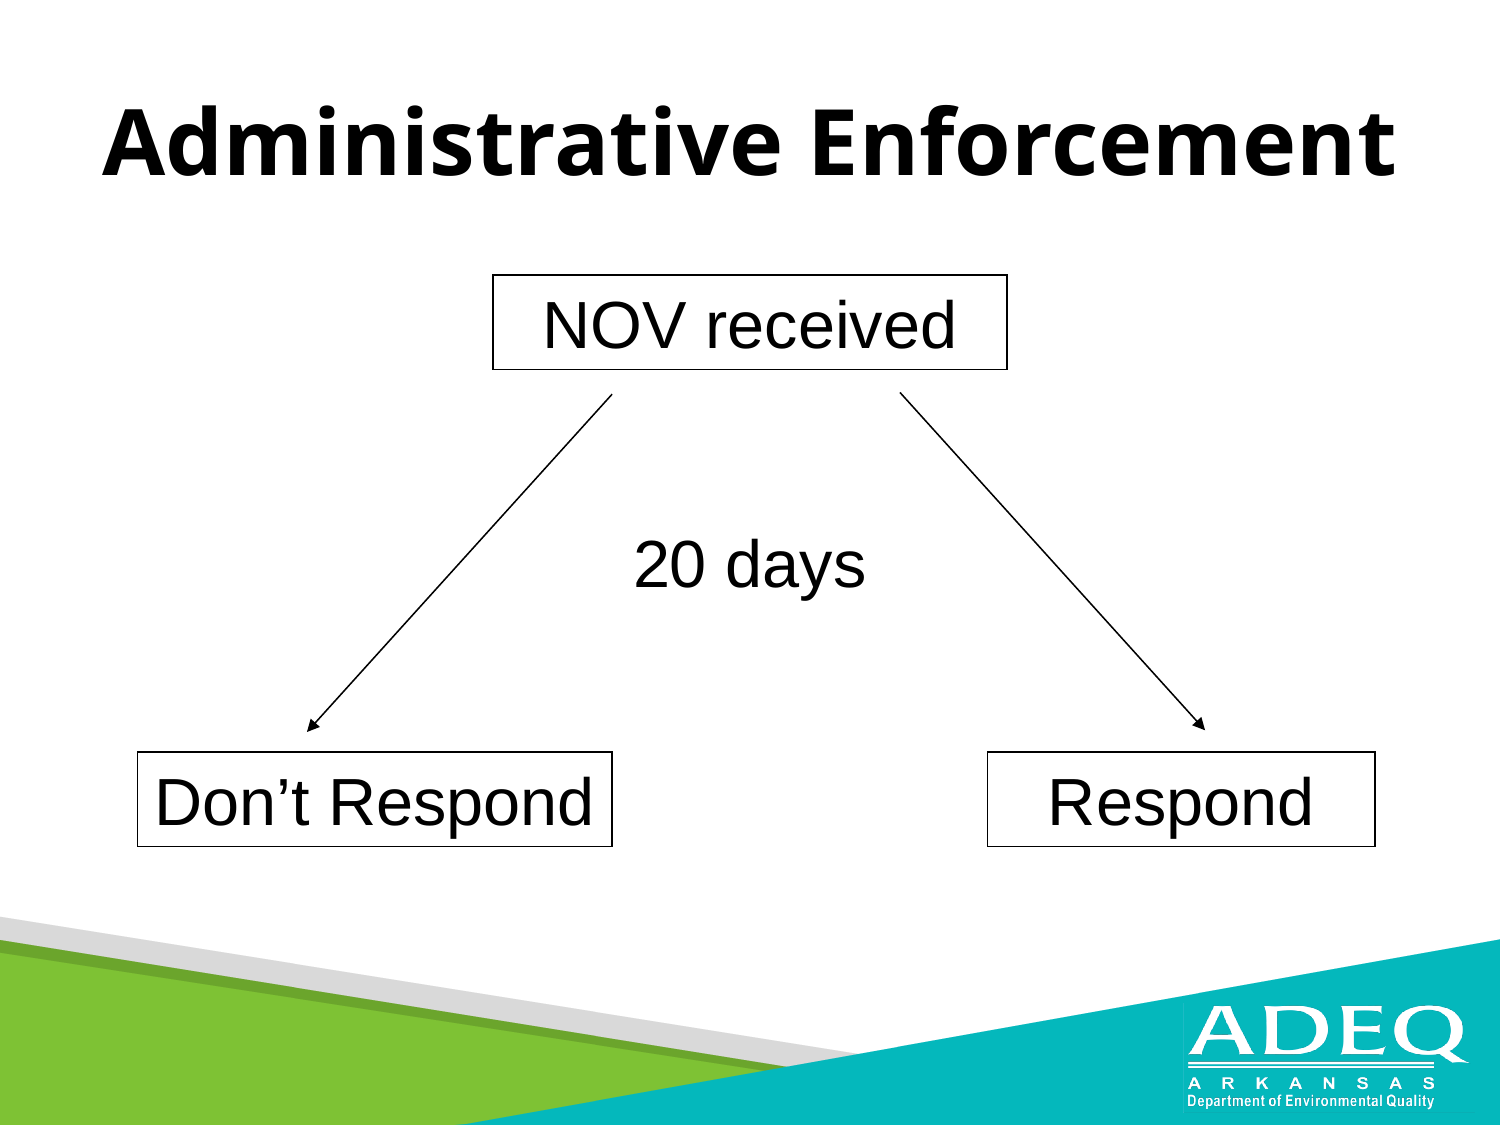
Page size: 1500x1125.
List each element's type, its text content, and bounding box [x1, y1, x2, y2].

picture [0, 915, 1500, 1125]
text_box [306, 394, 613, 732]
text_box Respond [987, 751, 1375, 847]
text_box NOV received [493, 274, 1007, 370]
title Administrative Enforcement [75, 45, 1425, 233]
text_box Don’t Respond [137, 751, 613, 847]
text_box 20 days [588, 513, 911, 609]
text_box [899, 392, 1206, 731]
